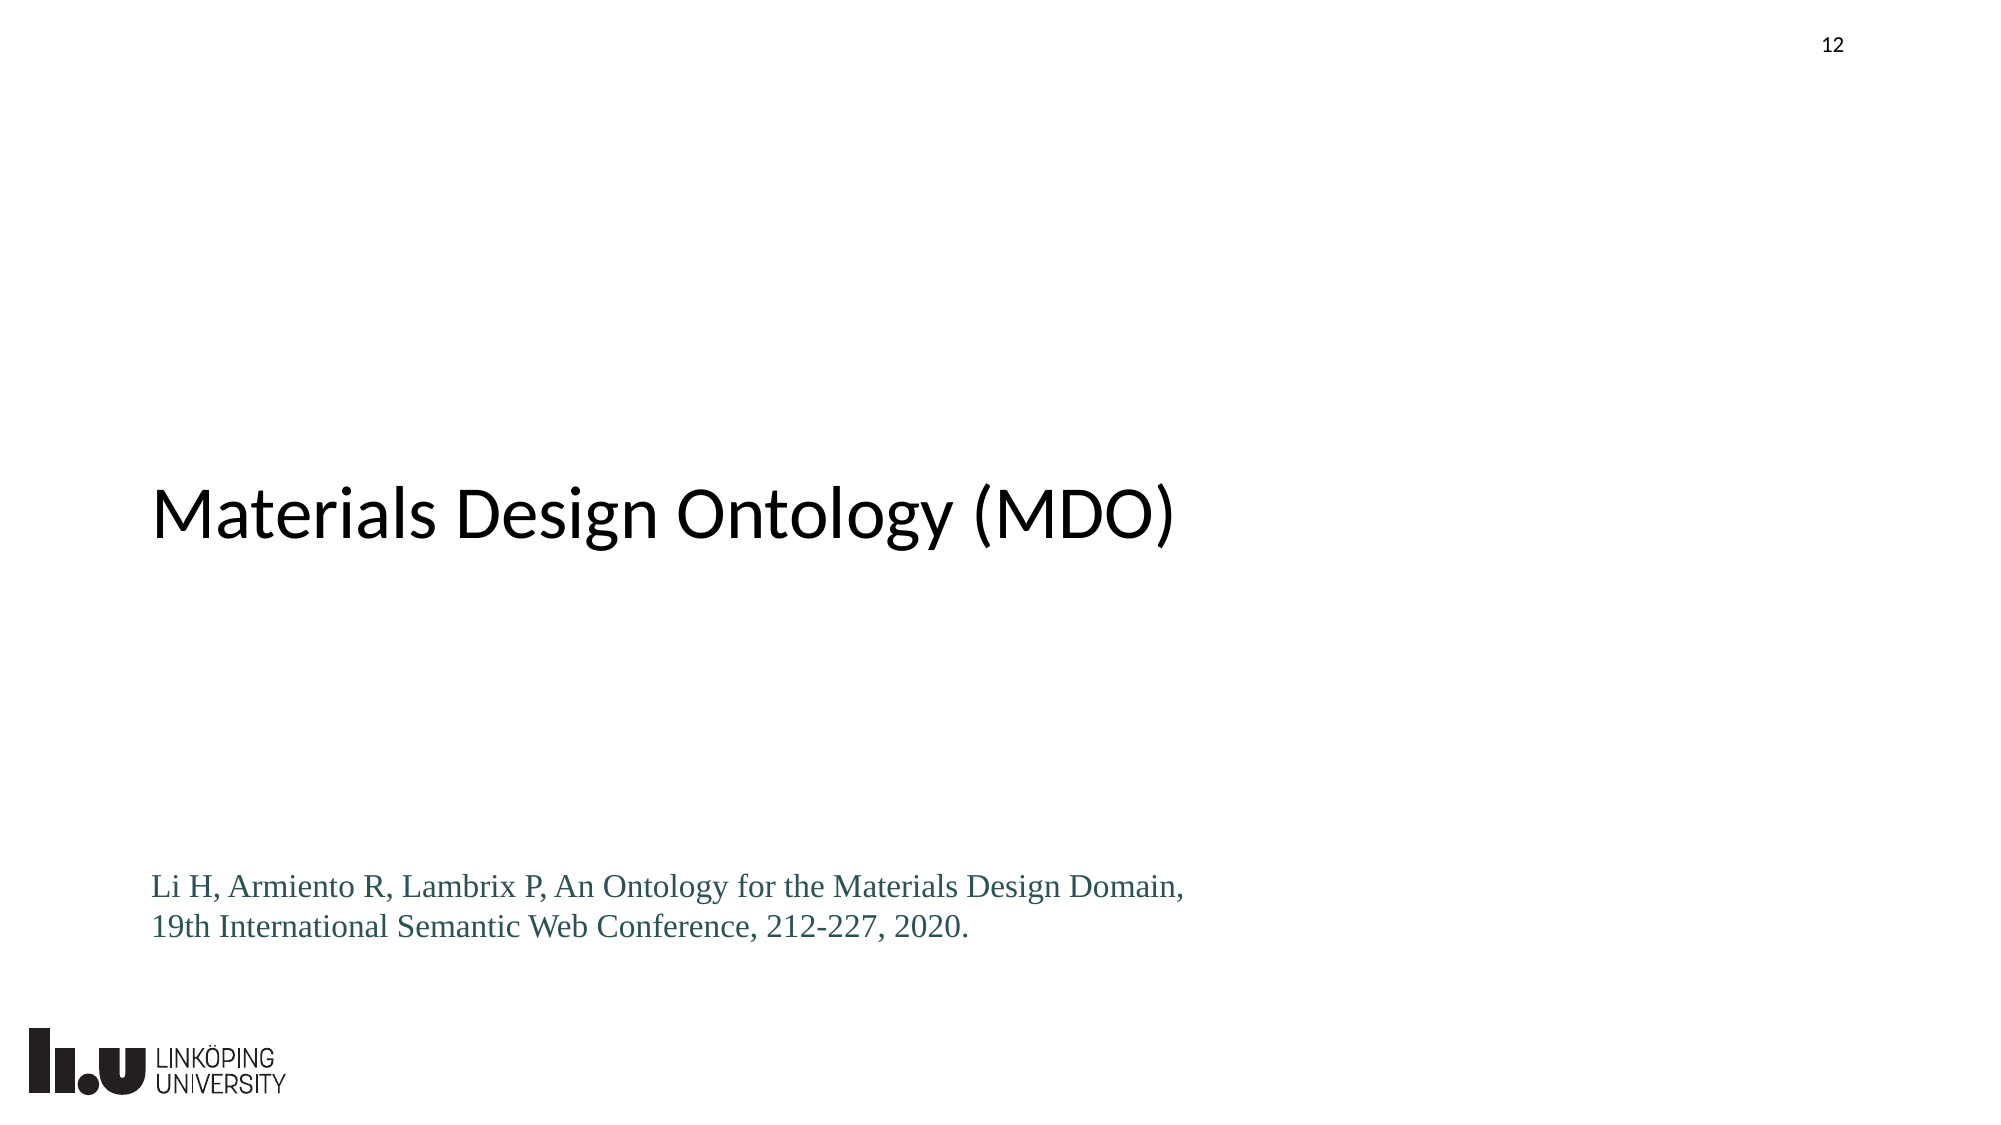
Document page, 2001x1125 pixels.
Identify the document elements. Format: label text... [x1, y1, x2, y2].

text_box Li H, Armiento R, Lambrix P, An Ontology for the Materials Design Domain, 19th International Semantic Web Conference, 212-227, 2020. [136, 857, 1637, 952]
slide_number 12 [1773, 0, 1845, 59]
title Materials Design Ontology (MDO) [136, 249, 1862, 563]
